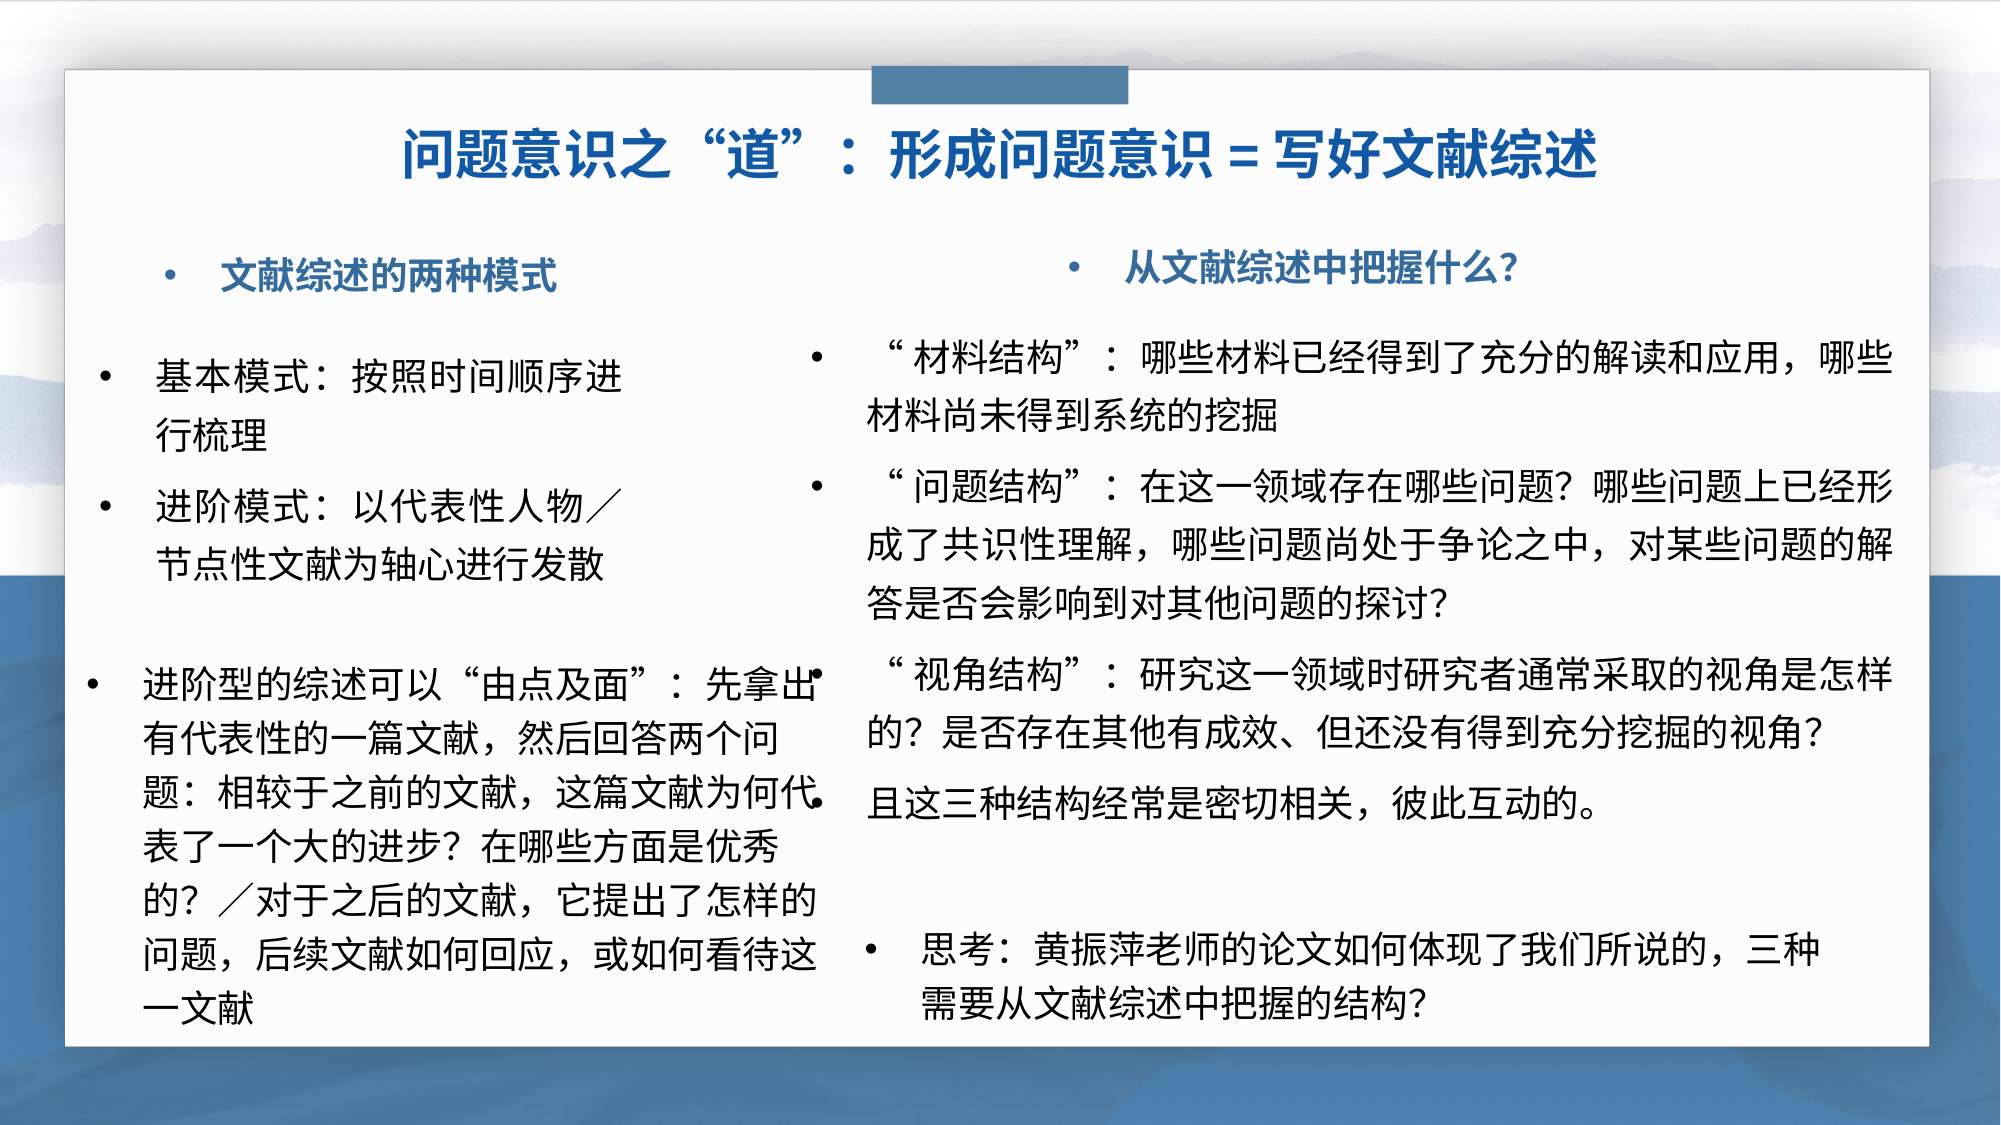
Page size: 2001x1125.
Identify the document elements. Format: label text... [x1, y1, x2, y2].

picture [0, 0, 2001, 1125]
text_box 基本模式：按照时间顺序进行梳理 进阶模式：以代表性人物／节点性文献为轴心进行发散 [91, 332, 631, 594]
text_box 从文献综述中把握什么？ [1060, 227, 1644, 297]
text_box 文献综述的两种模式 [156, 235, 860, 305]
text_box [871, 65, 1129, 105]
text_box “材料结构”：哪些材料已经得到了充分的解读和应用，哪些材料尚未得到系统的挖掘 “问题结构”：在这一领域存在哪些问题？哪些问题上已经形成了共识性理解，哪些问题尚处于争论之中，对某些问题的解答是否会影响到对其他问题的探讨？ “视角结构”：研究这一领域时研究者通常采取的视角是怎样的？是否存在其他有成效、但还没有得到充分挖掘的视角？ 且这三种结构经常是密切相关，彼此互动的。 [803, 312, 1902, 833]
text_box 思考：黄振萍老师的论文如何体现了我们所说的，三种需要从文献综述中把握的结构？ [857, 909, 1848, 1033]
text_box 问题意识之“道”：形成问题意识=写好文献综述 [393, 113, 1606, 194]
text_box 进阶型的综述可以“由点及面”：先拿出有代表性的一篇文献，然后回答两个问题：相较于之前的文献，这篇文献为何代表了一个大的进步？在哪些方面是优秀的？／对于之后的文献，它提出了怎样的问题，后续文献如何回应，或如何看待这一文献 [78, 645, 837, 1038]
